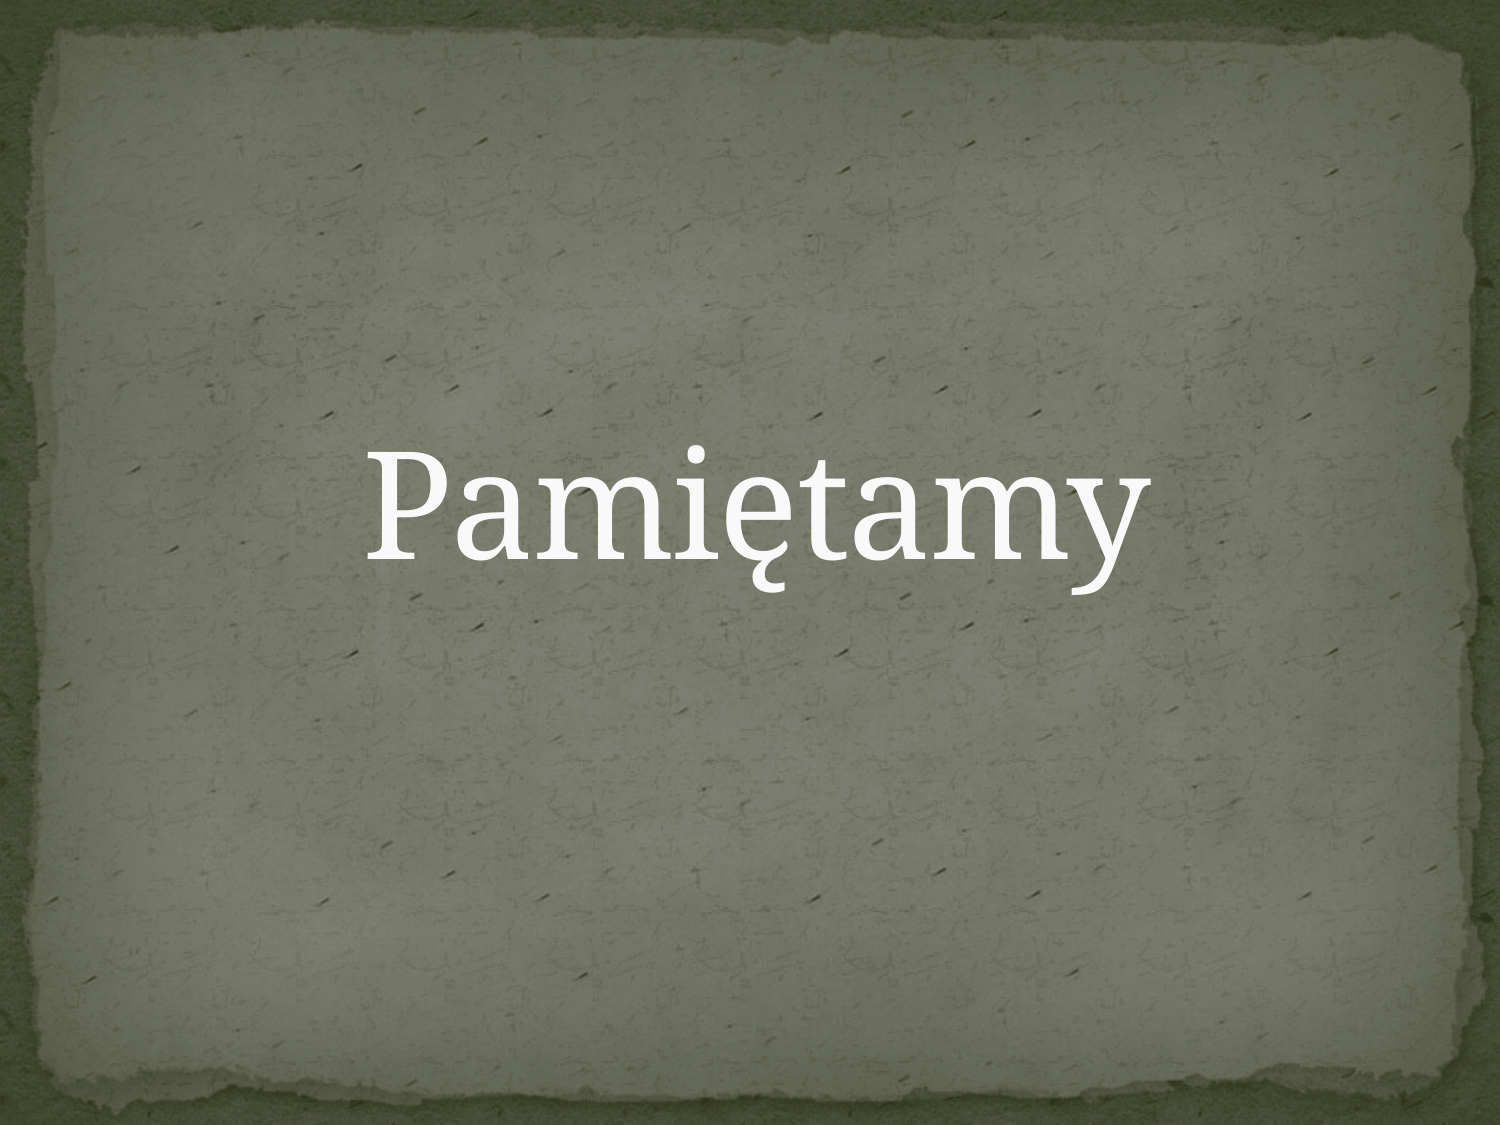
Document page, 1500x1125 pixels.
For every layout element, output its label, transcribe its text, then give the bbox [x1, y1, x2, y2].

title Pamiętamy [100, 397, 1451, 598]
